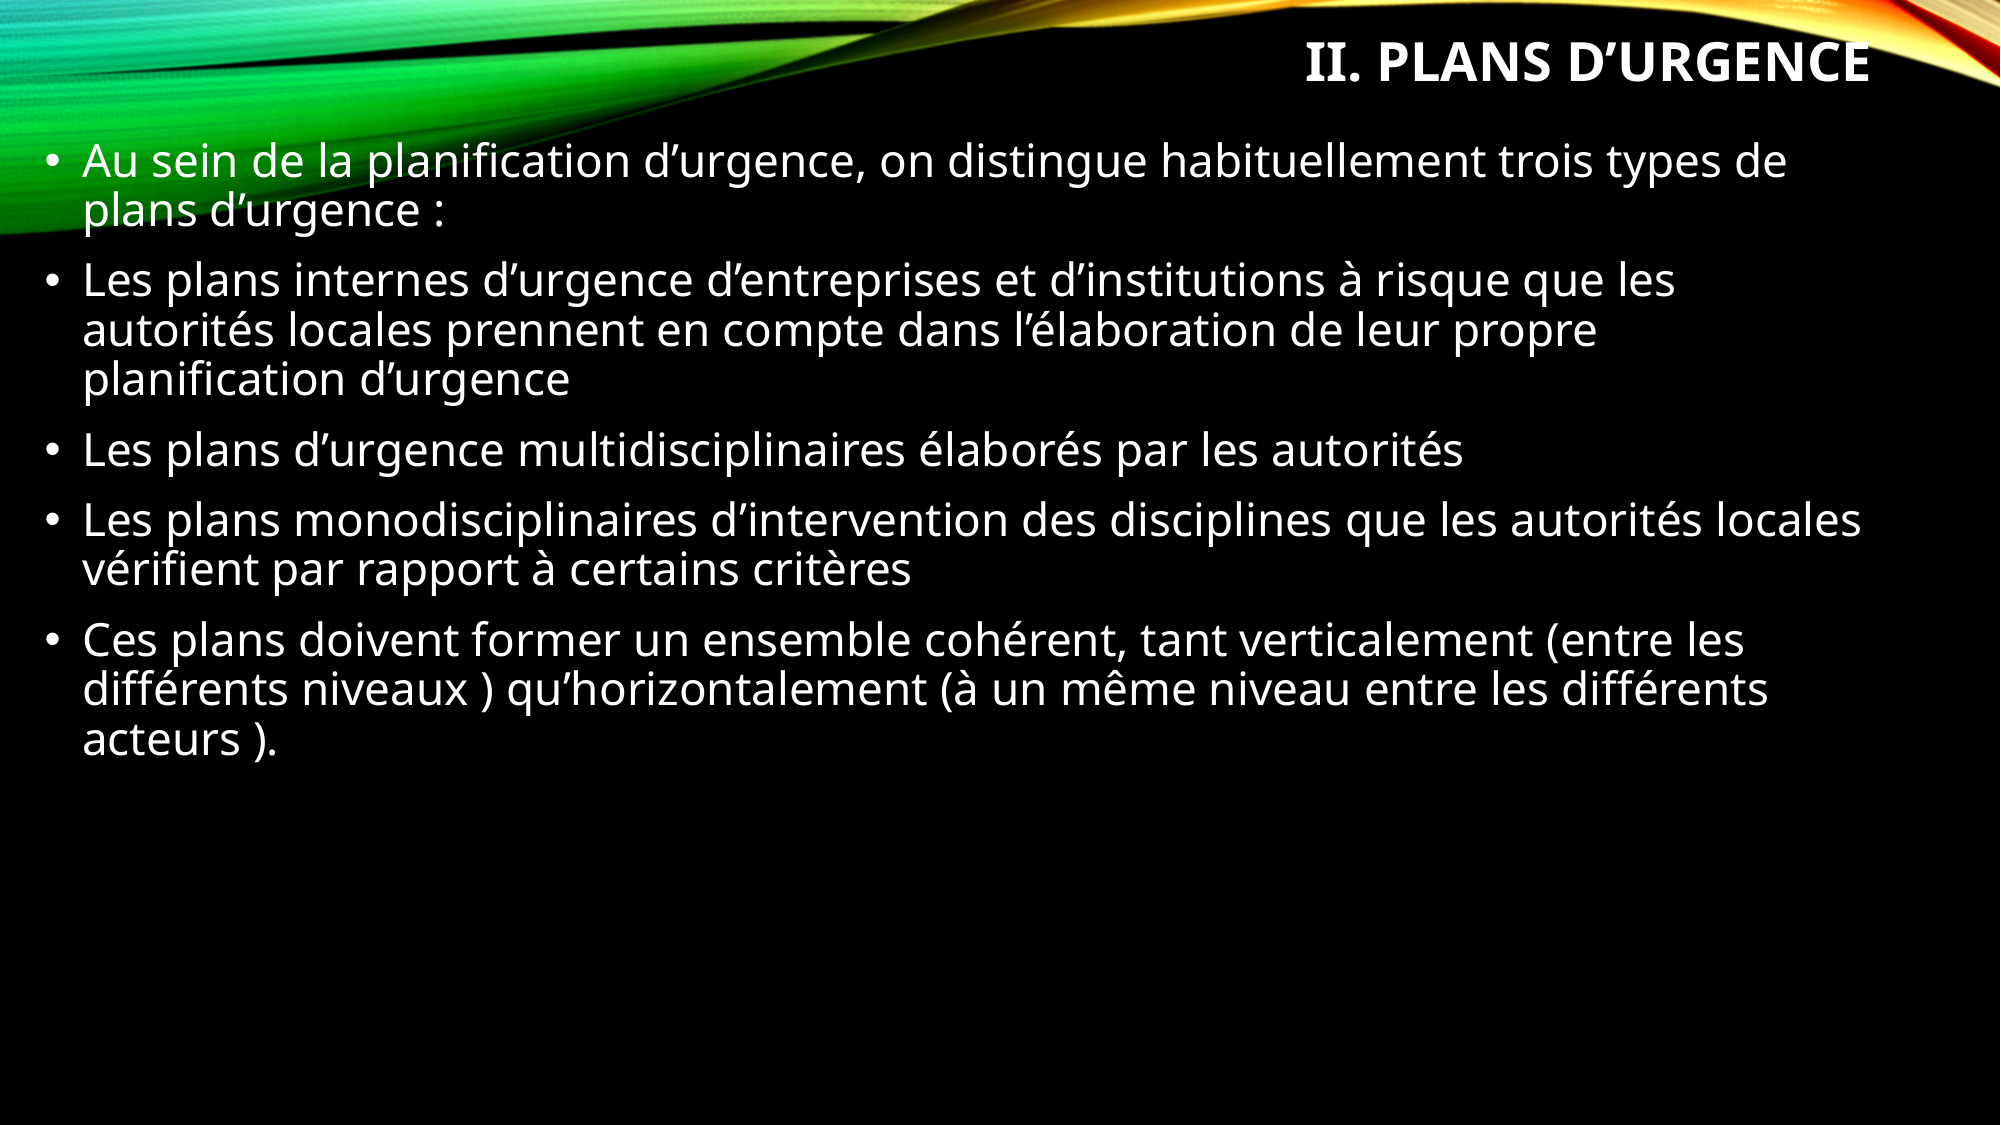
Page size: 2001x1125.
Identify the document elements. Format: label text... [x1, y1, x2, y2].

list Au sein de la planification d’urgence, on distingue habituellement trois types de plans d’urgence : Les plans internes d’urgence d’entreprises et d’institutions à risque que les autorités locales prennent en compte dans l’élaboration de leur propre planification d’urgence Les plans d’urgence multidisciplinaires élaborés par les autorités Les plans monodisciplinaires d’intervention des disciplines que les autorités locales vérifient par rapport à certains critères Ces plans doivent former un ensemble cohérent, tant verticalement (entre les différents niveaux ) qu’horizontalement (à un même niveau entre les différents acteurs ). [29, 130, 1888, 1080]
title II. PLANS D’URGENCE [62, 26, 1888, 101]
picture [0, 0, 2000, 237]
